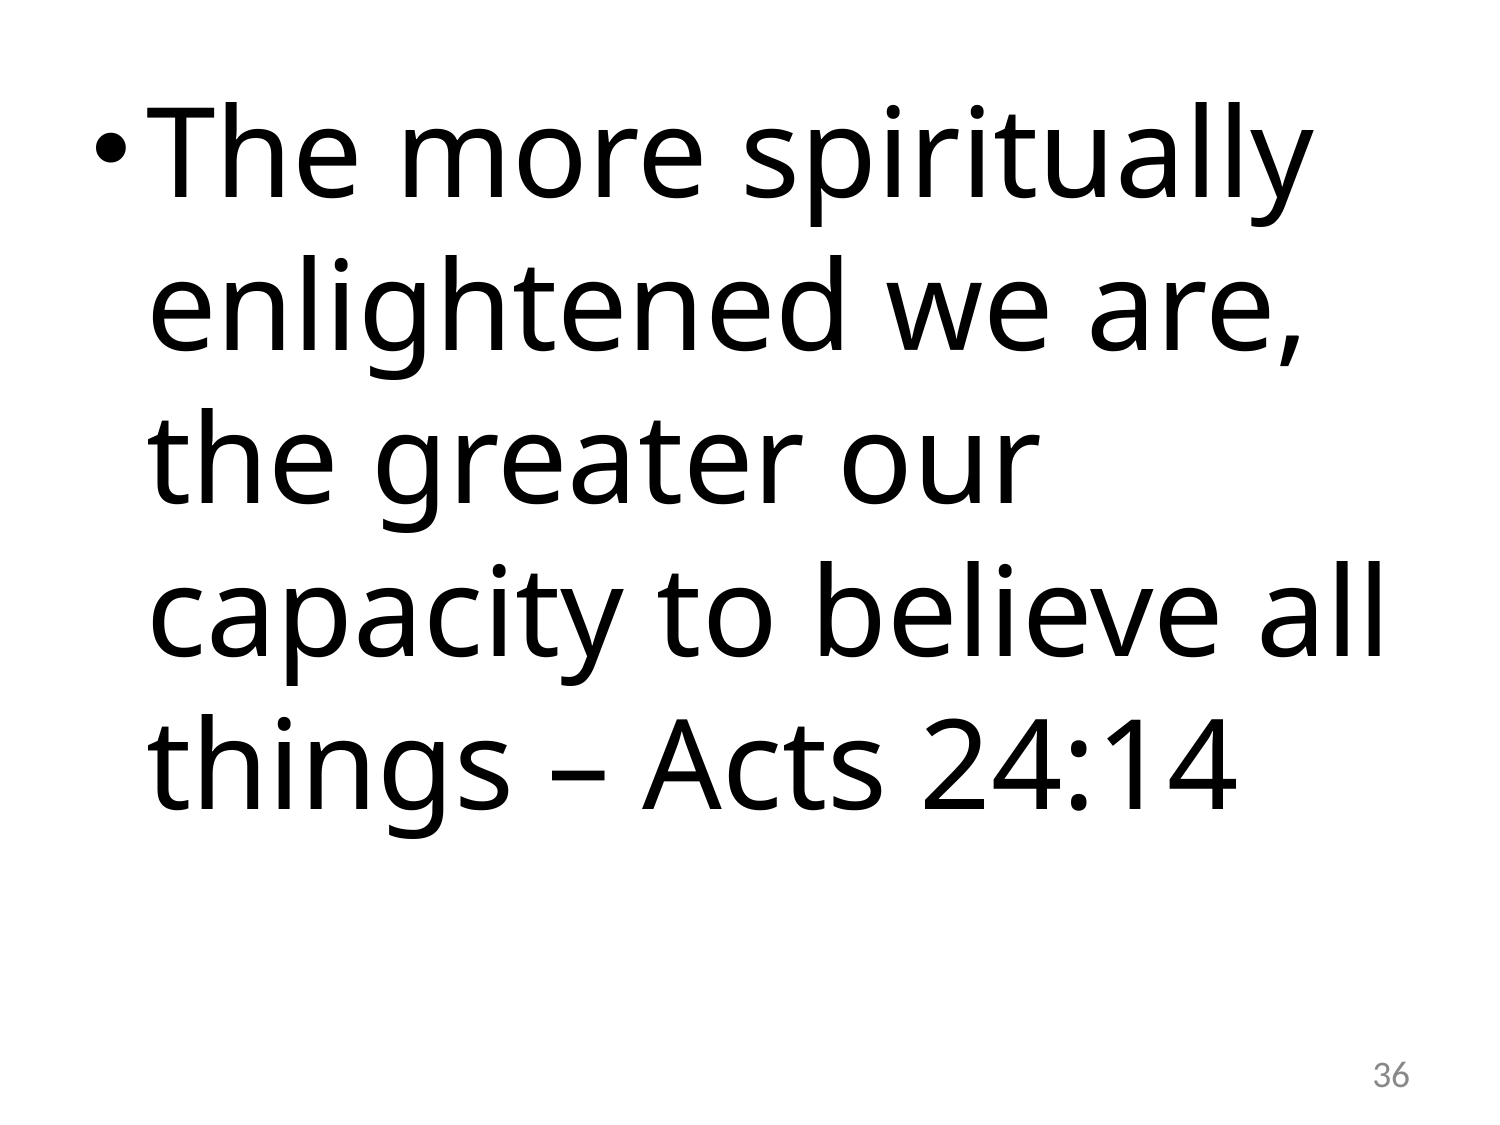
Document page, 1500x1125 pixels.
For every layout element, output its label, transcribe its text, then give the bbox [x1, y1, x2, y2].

slide_number 36 [1074, 1042, 1426, 1103]
list The more spiritually enlightened we are, the greater our capacity to believe all things – Acts 24:14 [75, 62, 1425, 1071]
